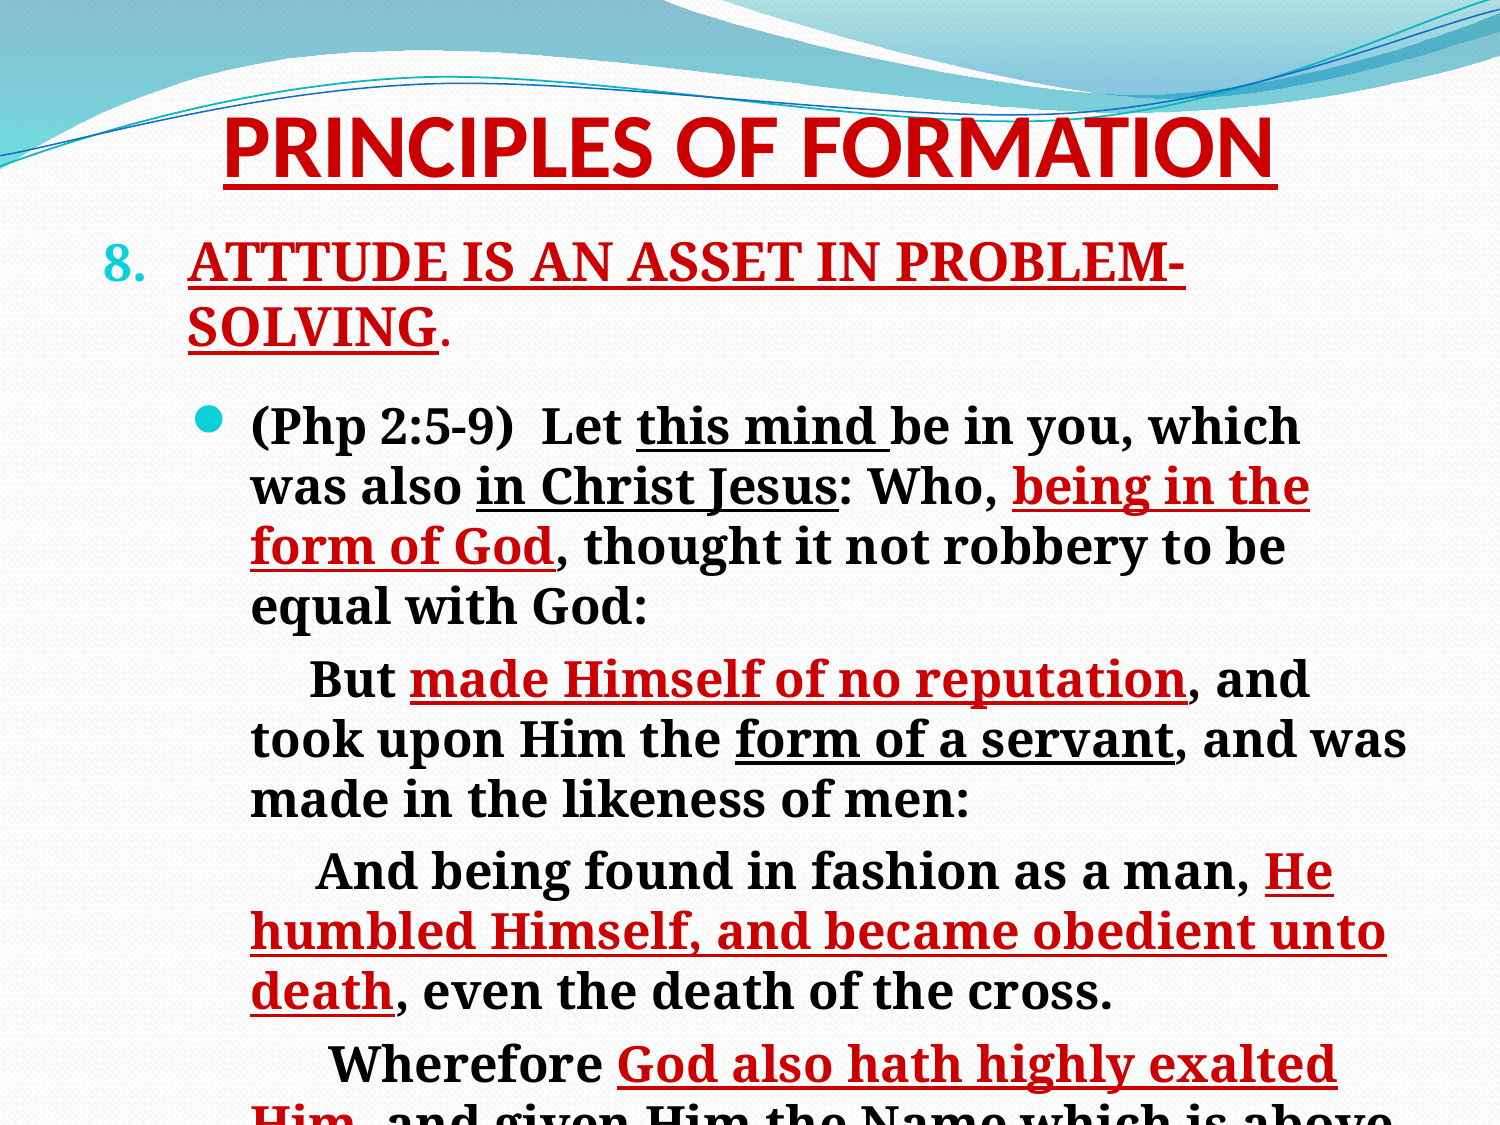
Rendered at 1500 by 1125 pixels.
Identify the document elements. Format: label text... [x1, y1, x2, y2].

list ATTTUDE IS AN ASSET IN PROBLEM-SOLVING. (Php 2:5-9) Let this mind be in you, which was also in Christ Jesus: Who, being in the form of God, thought it not robbery to be equal with God: But made Himself of no reputation, and took upon Him the form of a servant, and was made in the likeness of men: And being found in fashion as a man, He humbled Himself, and became obedient unto death, even the death of the cross. Wherefore God also hath highly exalted Him, and given Him the Name which is above every name: [88, 219, 1425, 1106]
title PRINCIPLES OF FORMATION [75, 30, 1425, 197]
